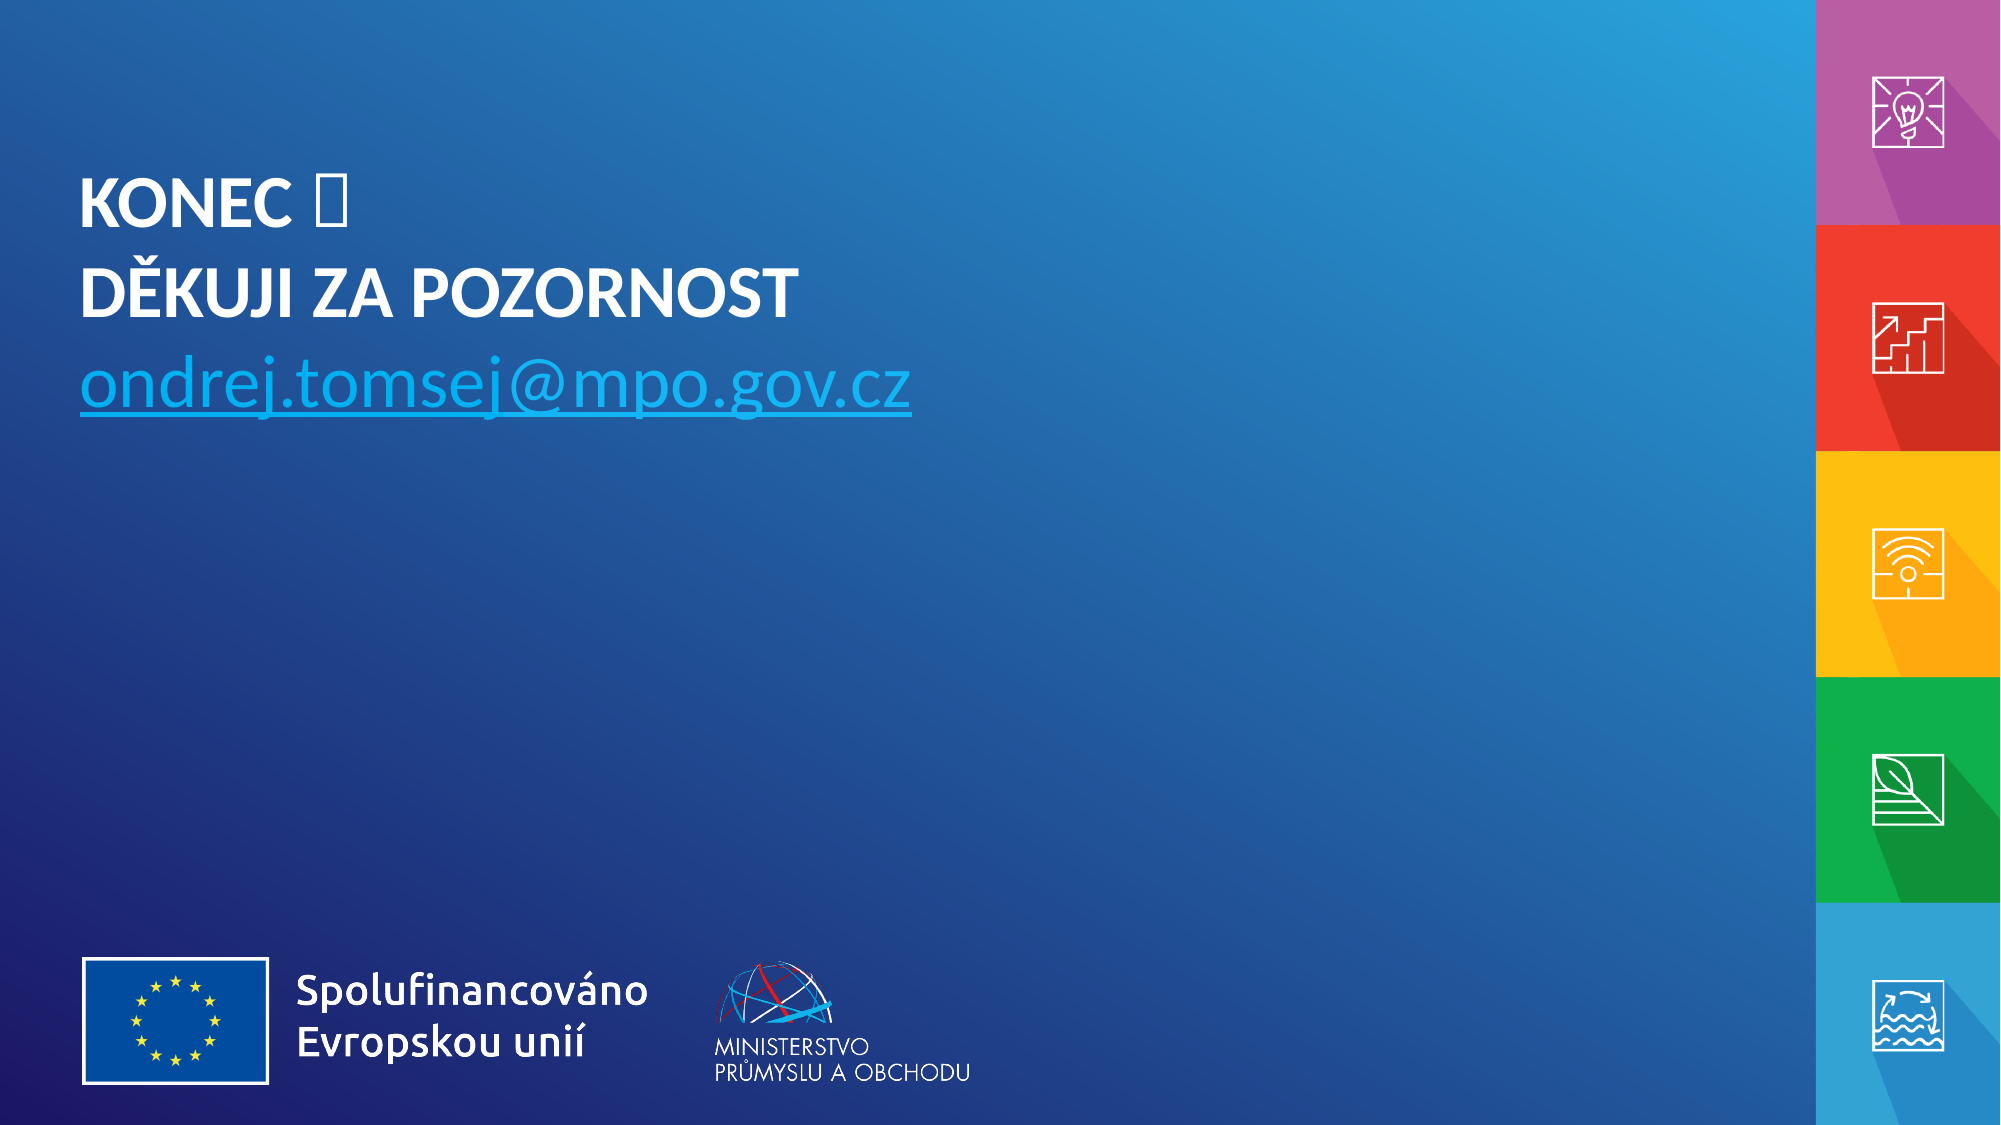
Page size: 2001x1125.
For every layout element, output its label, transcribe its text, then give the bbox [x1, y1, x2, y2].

picture [0, 0, 2001, 1125]
title KONEC  DĚKUJI ZA POZORNOST ondrej.tomsej@mpo.gov.cz [79, 152, 1591, 1014]
